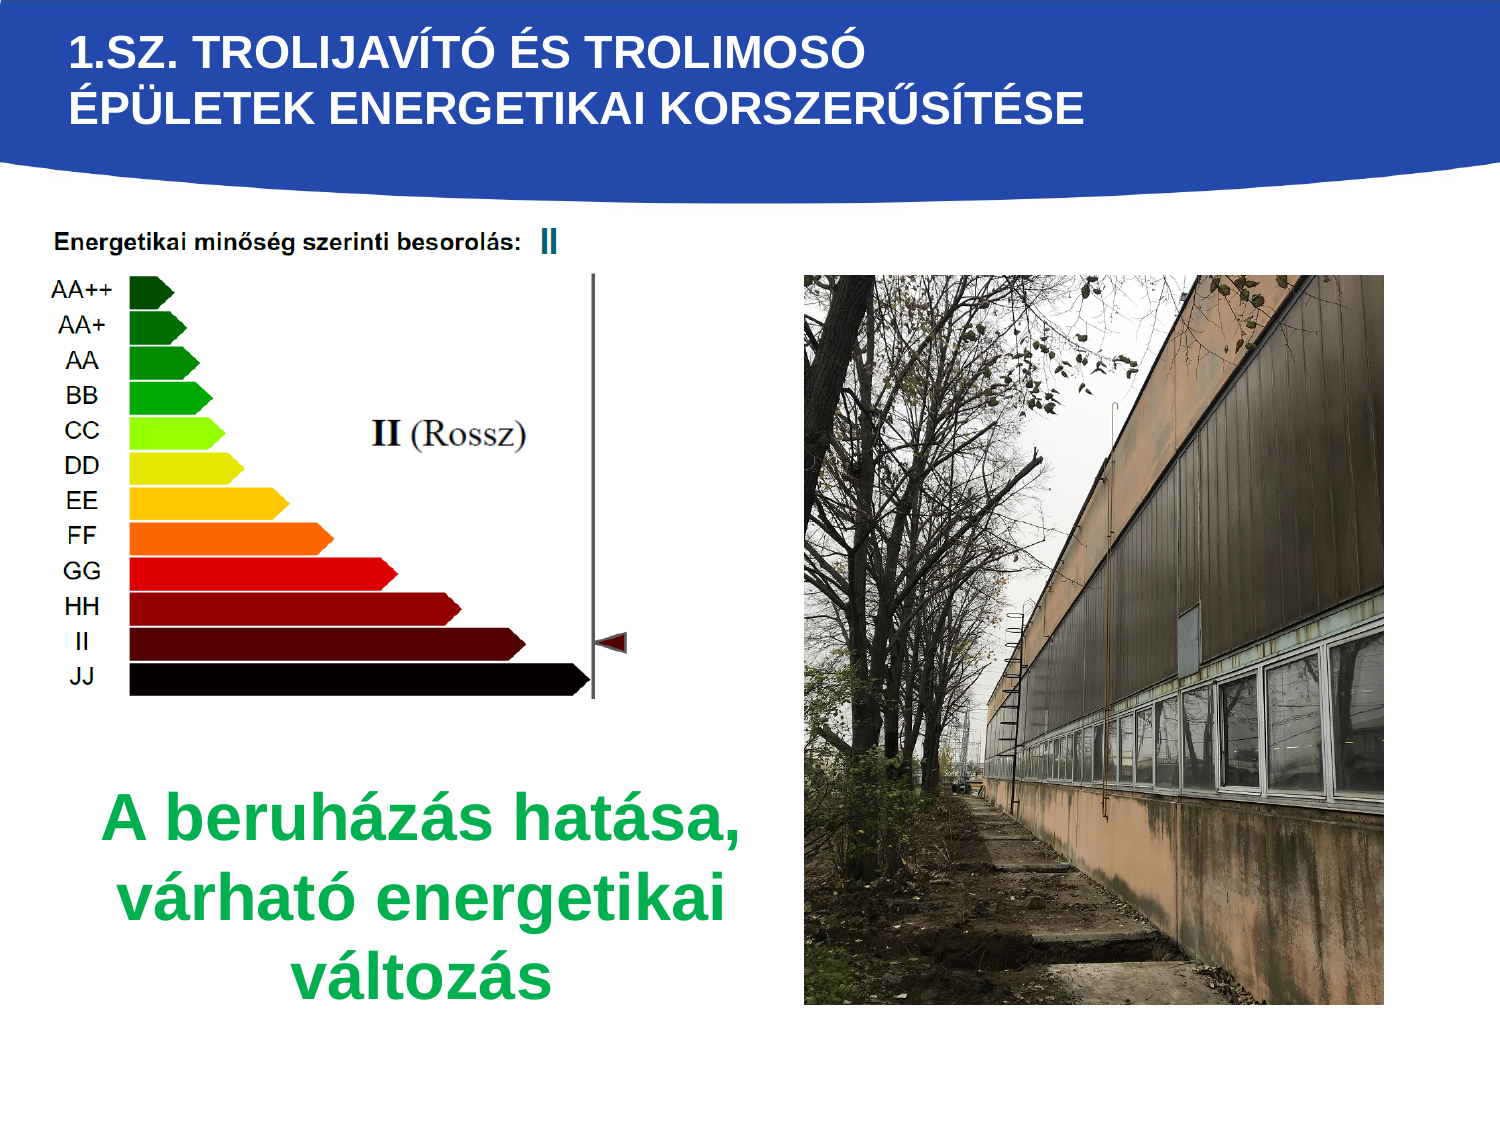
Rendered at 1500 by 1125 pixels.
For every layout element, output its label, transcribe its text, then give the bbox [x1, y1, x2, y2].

list A beruházás hatása, várható energetikai változás [2, 765, 841, 1125]
title 1.sz. trolijavító és trolimosó épületek energetikai korszerűsítése [53, 7, 1140, 149]
picture [0, 0, 1500, 1125]
